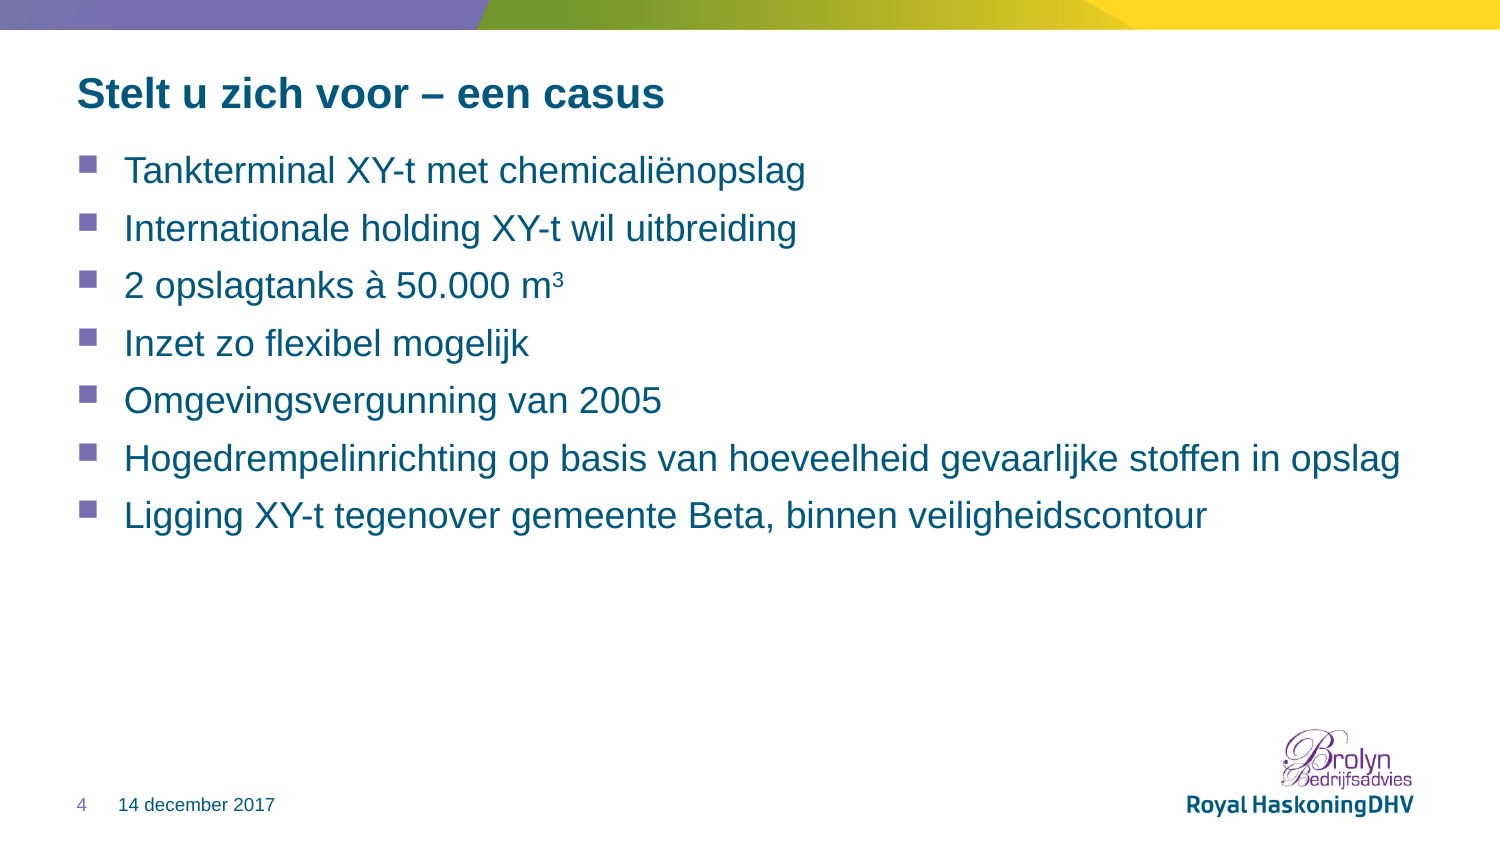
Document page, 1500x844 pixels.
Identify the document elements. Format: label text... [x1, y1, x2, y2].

slide_number 4 [76, 792, 107, 815]
picture [1281, 728, 1412, 790]
picture [1186, 794, 1415, 818]
picture [0, 0, 1500, 30]
title Stelt u zich voor – een casus [76, 57, 1418, 125]
list Tankterminal XY-t met chemicaliënopslag Internationale holding XY-t wil uitbreiding 2 opslagtanks à 50.000 m3 Inzet zo flexibel mogelijk Omgevingsvergunning van 2005 Hogedrempelinrichting op basis van hoeveelheid gevaarlijke stoffen in opslag Ligging XY-t tegenover gemeente Beta, binnen veiligheidscontour [76, 146, 1418, 767]
